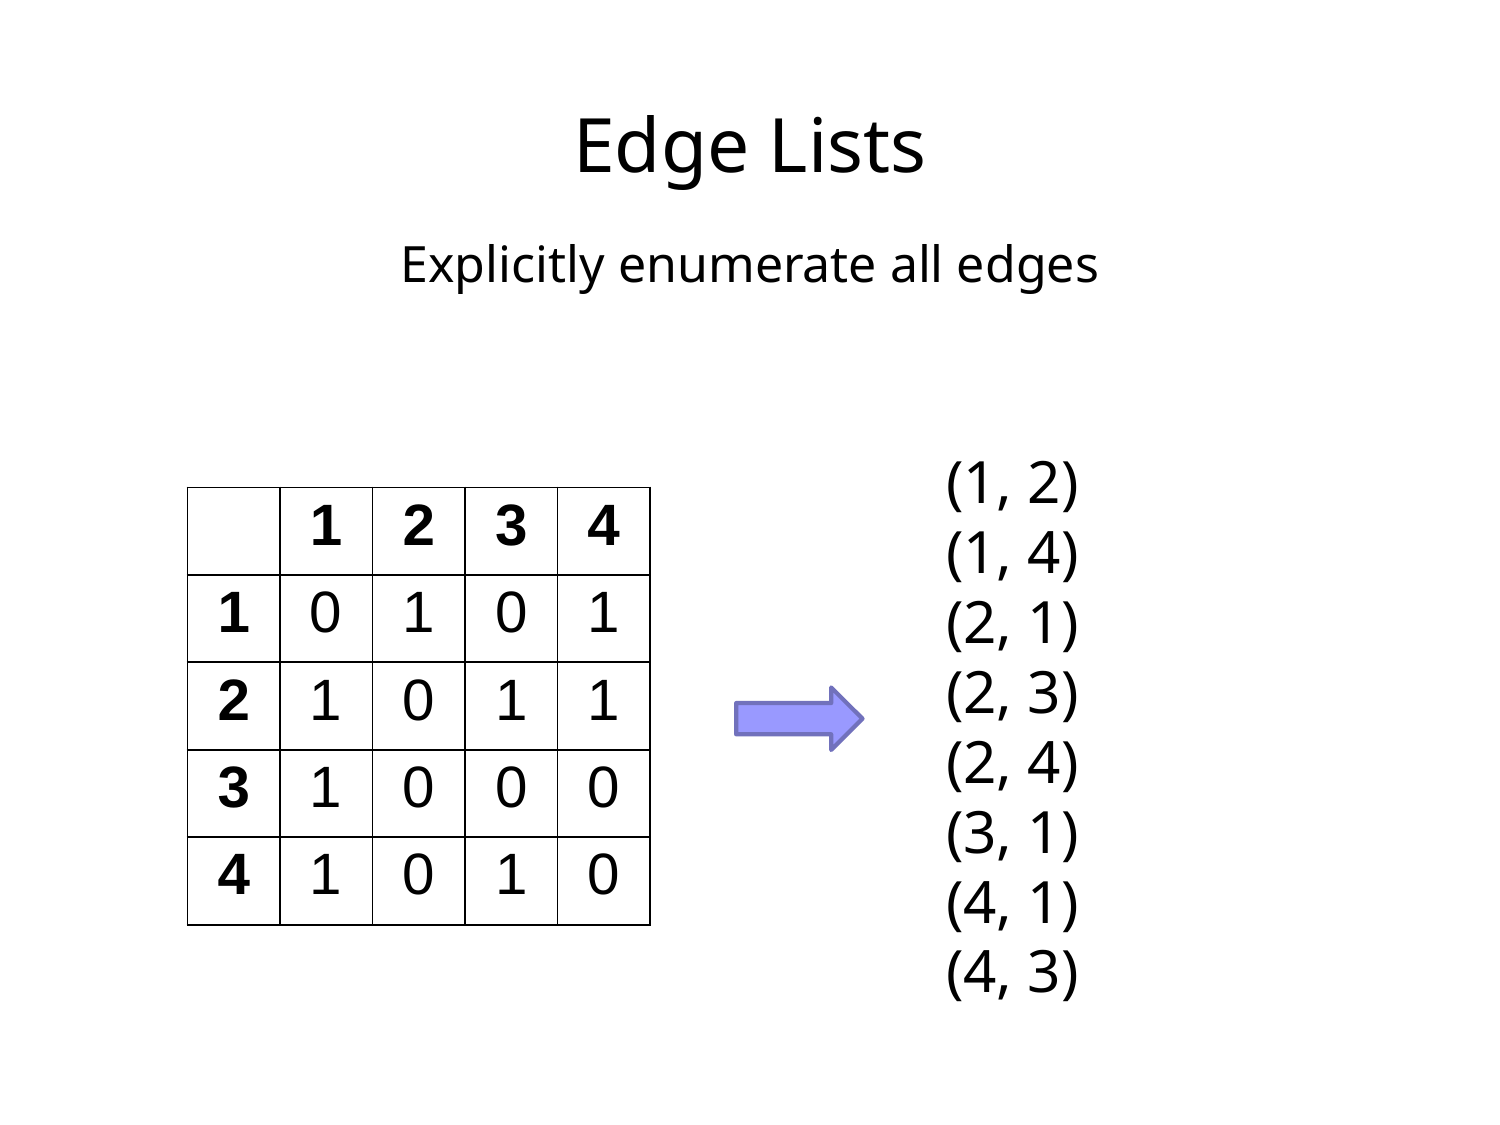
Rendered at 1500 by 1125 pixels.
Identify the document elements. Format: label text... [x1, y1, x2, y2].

table_cell 1 [558, 576, 649, 661]
table_header 2 [373, 488, 464, 574]
table_cell 1 [558, 663, 649, 749]
table_header 3 [466, 488, 557, 574]
table_cell 0 [281, 576, 372, 661]
text_box (1, 2) (1, 4) (2, 1) (2, 3) (2, 4) (3, 1) (4, 1) (4, 3) [931, 437, 1094, 1012]
table_cell 1 [281, 663, 372, 749]
table_cell 3 [188, 751, 279, 836]
table_cell 1 [373, 576, 464, 661]
table_cell 4 [188, 838, 279, 924]
table_header 1 [281, 488, 372, 574]
table_cell 1 [281, 751, 372, 836]
table_cell 1 [466, 663, 557, 749]
table_header 4 [558, 488, 649, 574]
text_box [734, 685, 865, 752]
table_cell 0 [466, 576, 557, 661]
table_header [188, 488, 279, 574]
table_cell 0 [558, 838, 649, 924]
table_cell 2 [188, 663, 279, 749]
table_cell 1 [188, 576, 279, 661]
table_cell 0 [373, 838, 464, 924]
table_cell 0 [373, 663, 464, 749]
text_box Edge Lists [0, 90, 1500, 203]
text_box Explicitly enumerate all edges [0, 224, 1500, 300]
table_cell 1 [466, 838, 557, 924]
table_cell 0 [466, 751, 557, 836]
table_cell 0 [558, 751, 649, 836]
table_cell 1 [281, 838, 372, 924]
table_cell 0 [373, 751, 464, 836]
